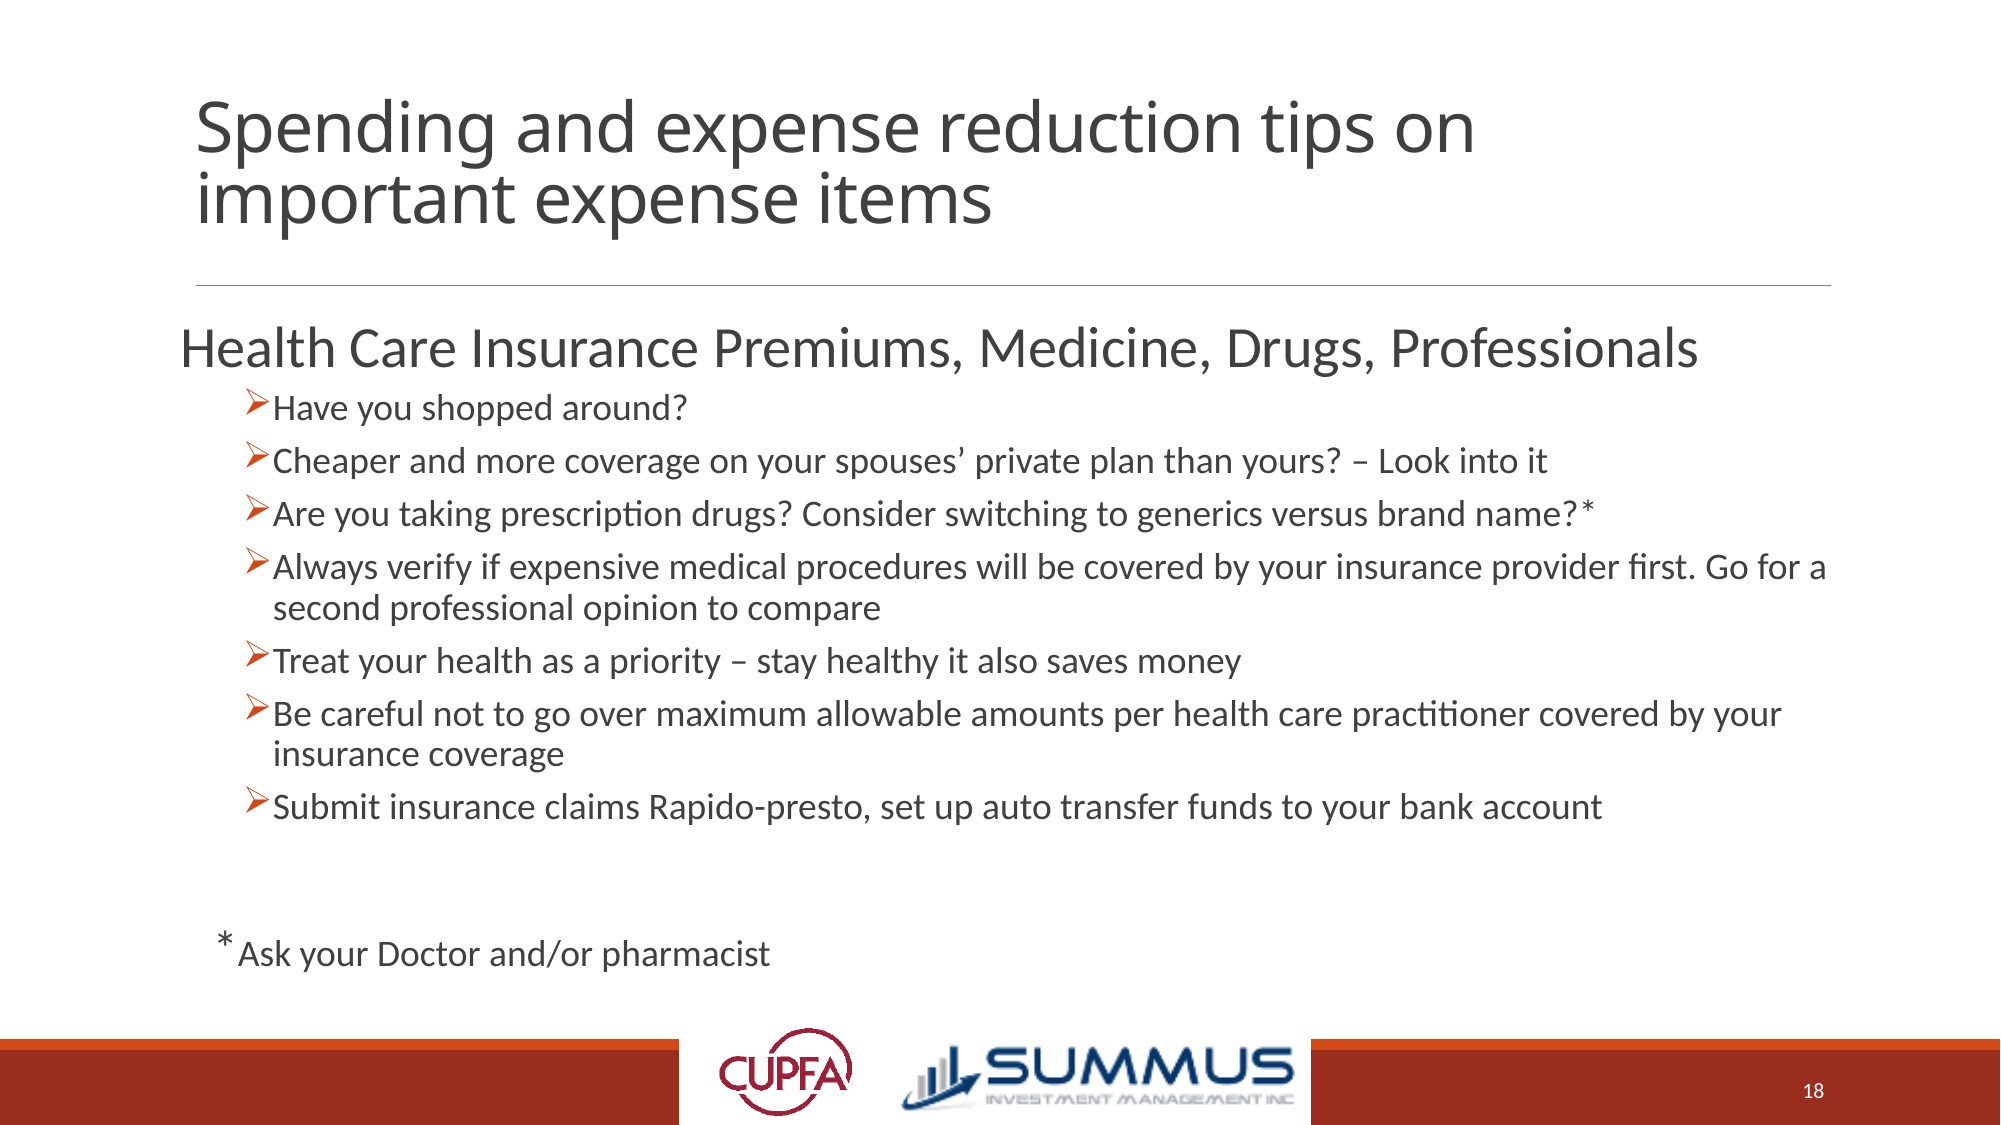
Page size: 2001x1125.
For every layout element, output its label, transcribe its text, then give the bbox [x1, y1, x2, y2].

title Spending and expense reduction tips on important expense items [180, 86, 1830, 246]
picture [679, 1012, 1311, 1125]
slide_number 18 [1624, 1059, 1840, 1120]
list Health Care Insurance Premiums, Medicine, Drugs, Professionals Have you shopped around? Cheaper and more coverage on your spouses’ private plan than yours? – Look into it Are you taking prescription drugs? Consider switching to generics versus brand name?* Always verify if expensive medical procedures will be covered by your insurance provider first. Go for a second professional opinion to compare Treat your health as a priority – stay healthy it also saves money Be careful not to go over maximum allowable amounts per health care practitioner covered by your insurance coverage Submit insurance claims Rapido-presto, set up auto transfer funds to your bank account *Ask your Doctor and/or pharmacist [180, 309, 1830, 1008]
